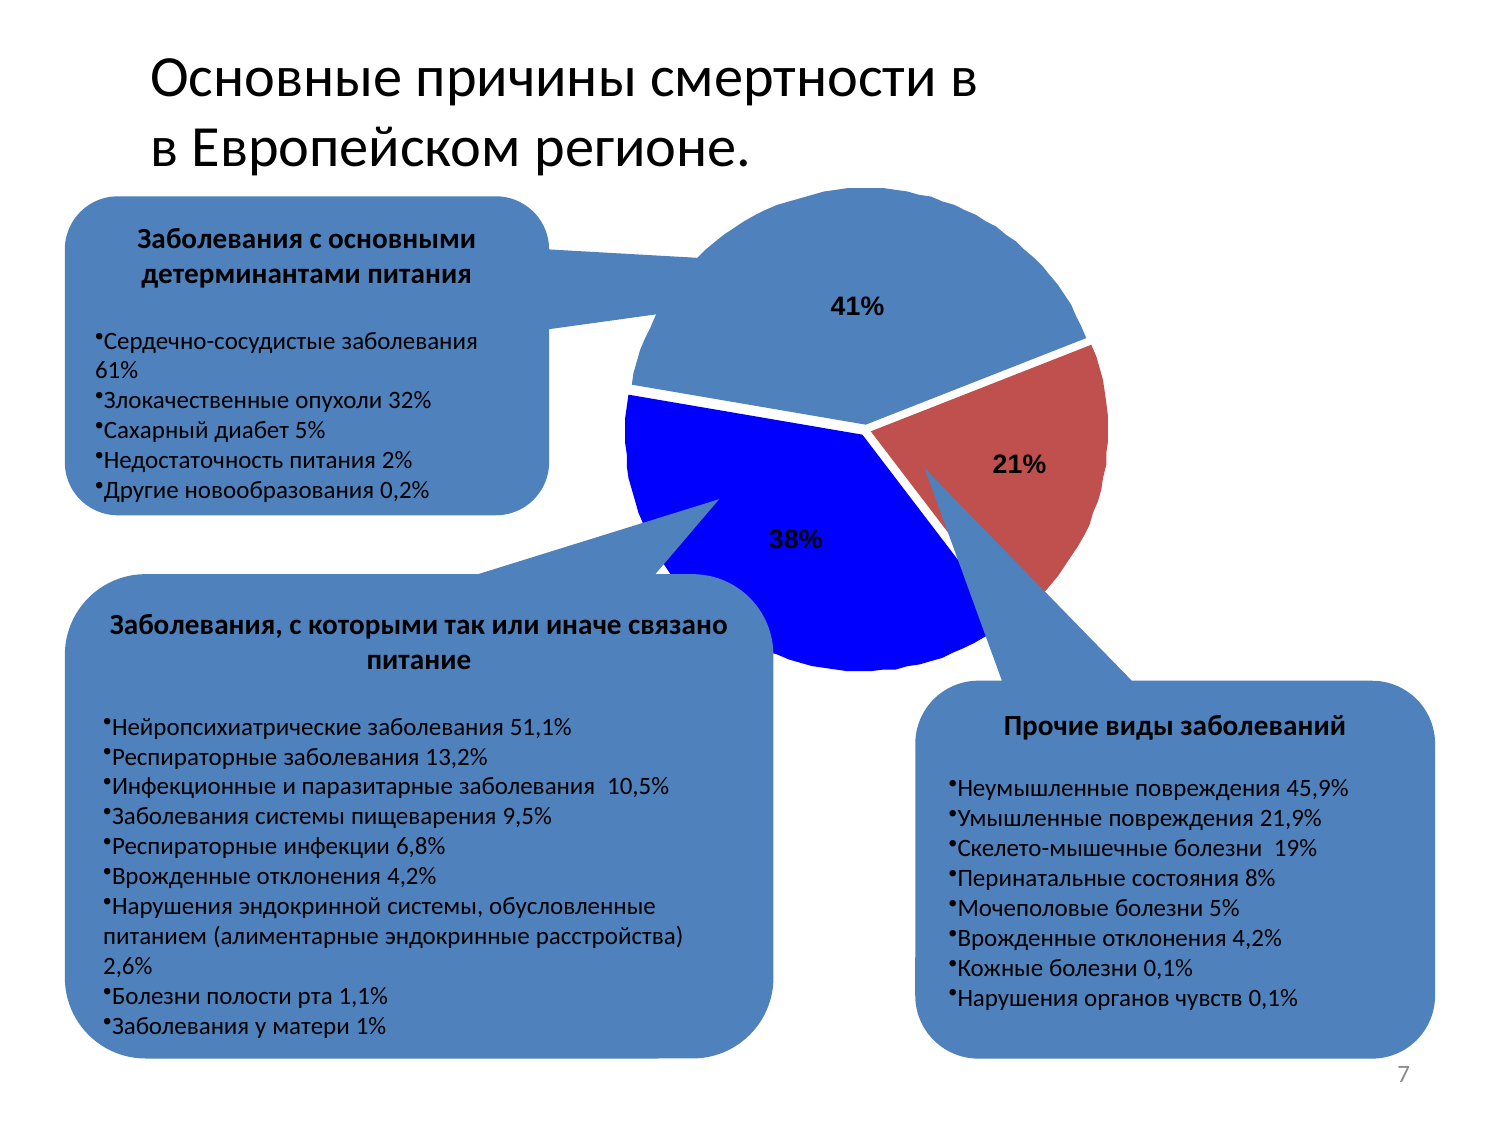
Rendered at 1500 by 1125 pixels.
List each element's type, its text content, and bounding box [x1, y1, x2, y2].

slide_number 7 [1074, 1042, 1425, 1103]
text_box Основные причины смертности в в Европейском регионе. [135, 30, 283, 186]
text_box Прочие виды заболеваний Неумышленные повреждения 45,9% Умышленные повреждения 21,9% Скелето-мышечные болезни 19% Перинатальные состояния 8% Мочеполовые болезни 5% Врожденные отклонения 4,2% Кожные болезни 0,1% Нарушения органов чувств 0,1% [915, 877, 1436, 1059]
text_box Заболевания, с которыми так или иначе связано питание Нейропсихиатрические заболевания 51,1% Респираторные заболевания 13,2% Инфекционные и паразитарные заболевания 10,5% Заболевания системы пищеварения 9,5% Респираторные инфекции 6,8% Врожденные отклонения 4,2% Нарушения эндокринной системы, обусловленные питанием (алиментарные эндокринные расстройства) 2,6% Болезни полости рта 1,1% Заболевания у матери 1% [64, 574, 774, 1059]
text_box Заболевания с основными детерминантами питания Сердечно-сосудистые заболевания 61% Злокачественные опухоли 32% Сахарный диабет 5% Недостаточность питания 2% Другие новообразования 0,2% [64, 196, 283, 516]
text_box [289, 0, 1471, 868]
